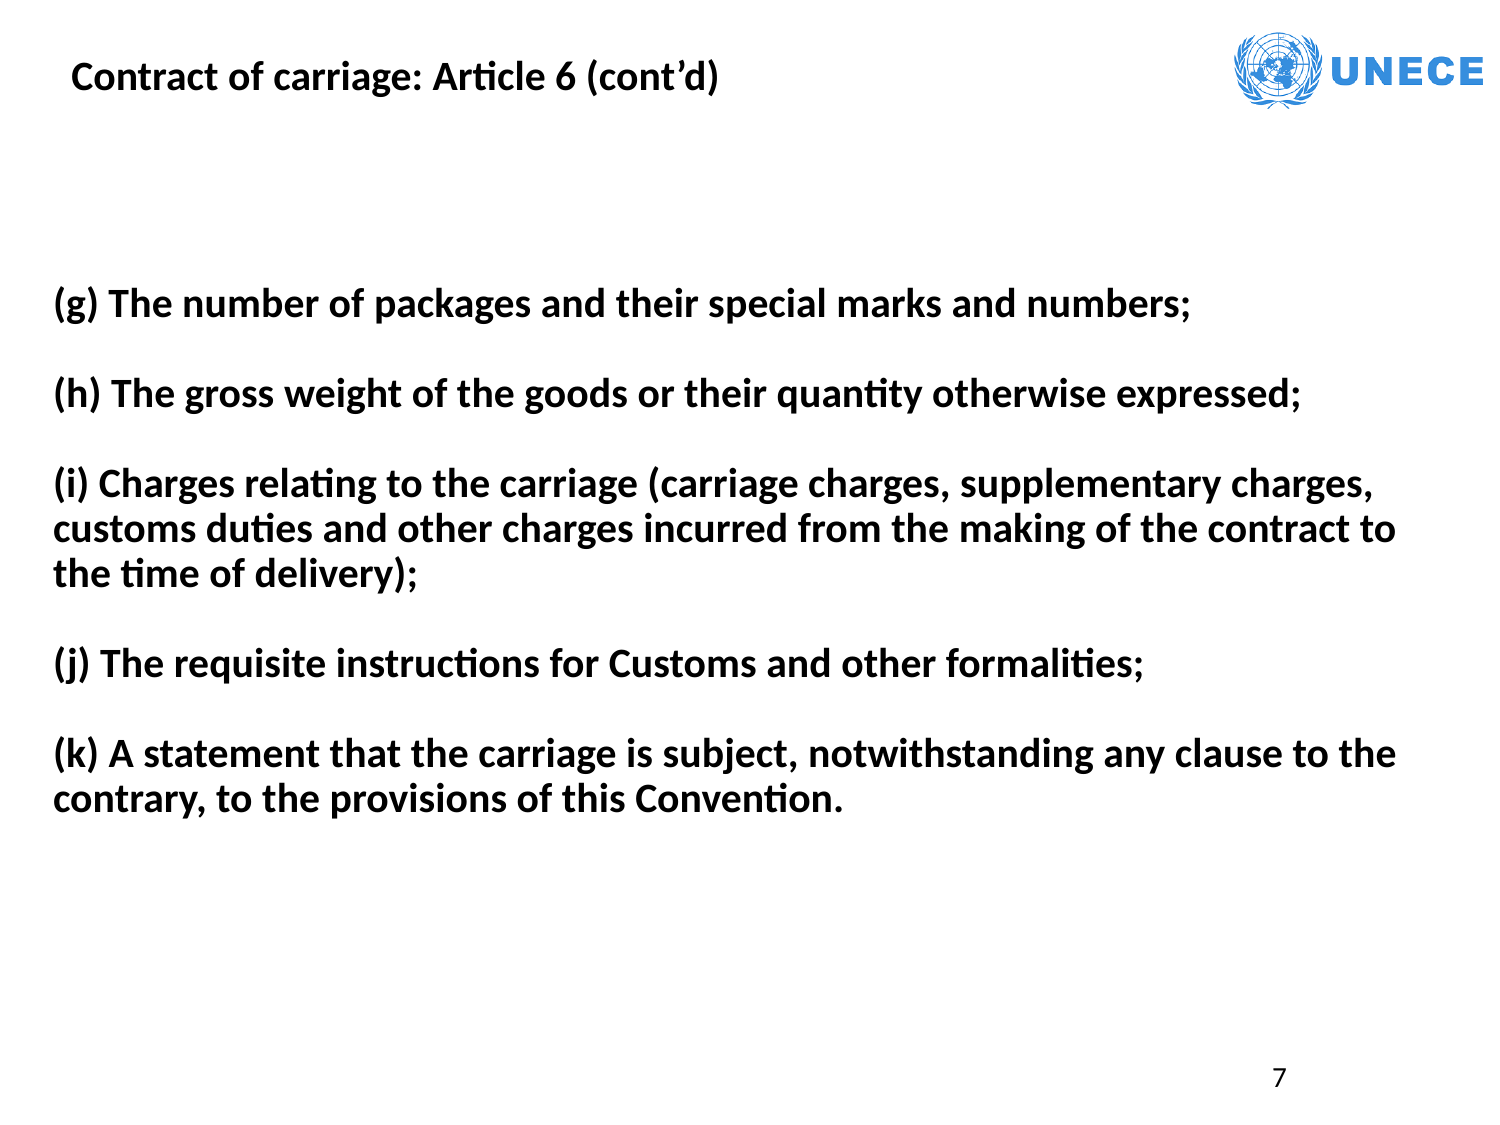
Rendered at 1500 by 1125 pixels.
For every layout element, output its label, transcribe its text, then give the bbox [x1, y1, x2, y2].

slide_number 7 [1104, 1051, 1455, 1125]
text_box (g) The number of packages and their special marks and numbers; (h) The gross weight of the goods or their quantity otherwise expressed; (i) Charges relating to the carriage (carriage charges, supplementary charges, customs duties and other charges incurred from the making of the contract to the time of delivery); (j) The requisite instructions for Customs and other formalities; (k) A statement that the carriage is subject, notwithstanding any clause to the contrary, to the provisions of this Convention. [53, 231, 1400, 905]
picture [1234, 32, 1483, 109]
text_box Contract of carriage: Article 6 (cont’d) [64, 54, 727, 102]
